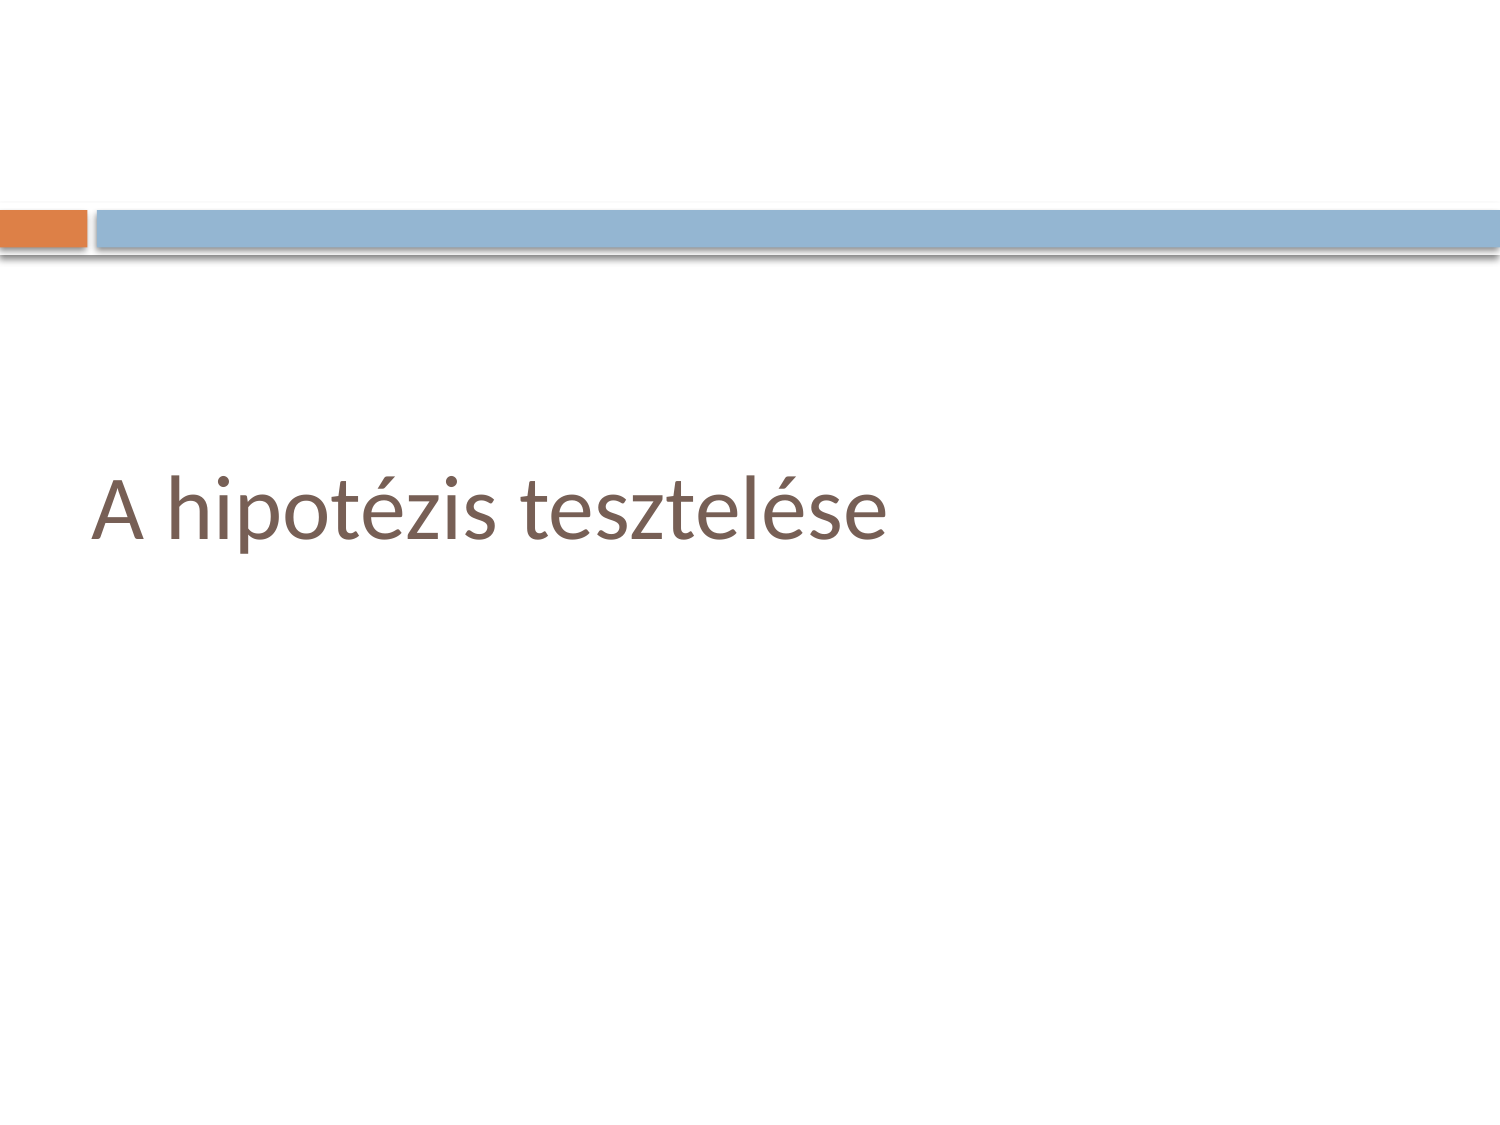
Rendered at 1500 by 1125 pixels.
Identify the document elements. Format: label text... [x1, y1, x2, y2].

title A hipotézis tesztelése [76, 408, 1427, 597]
